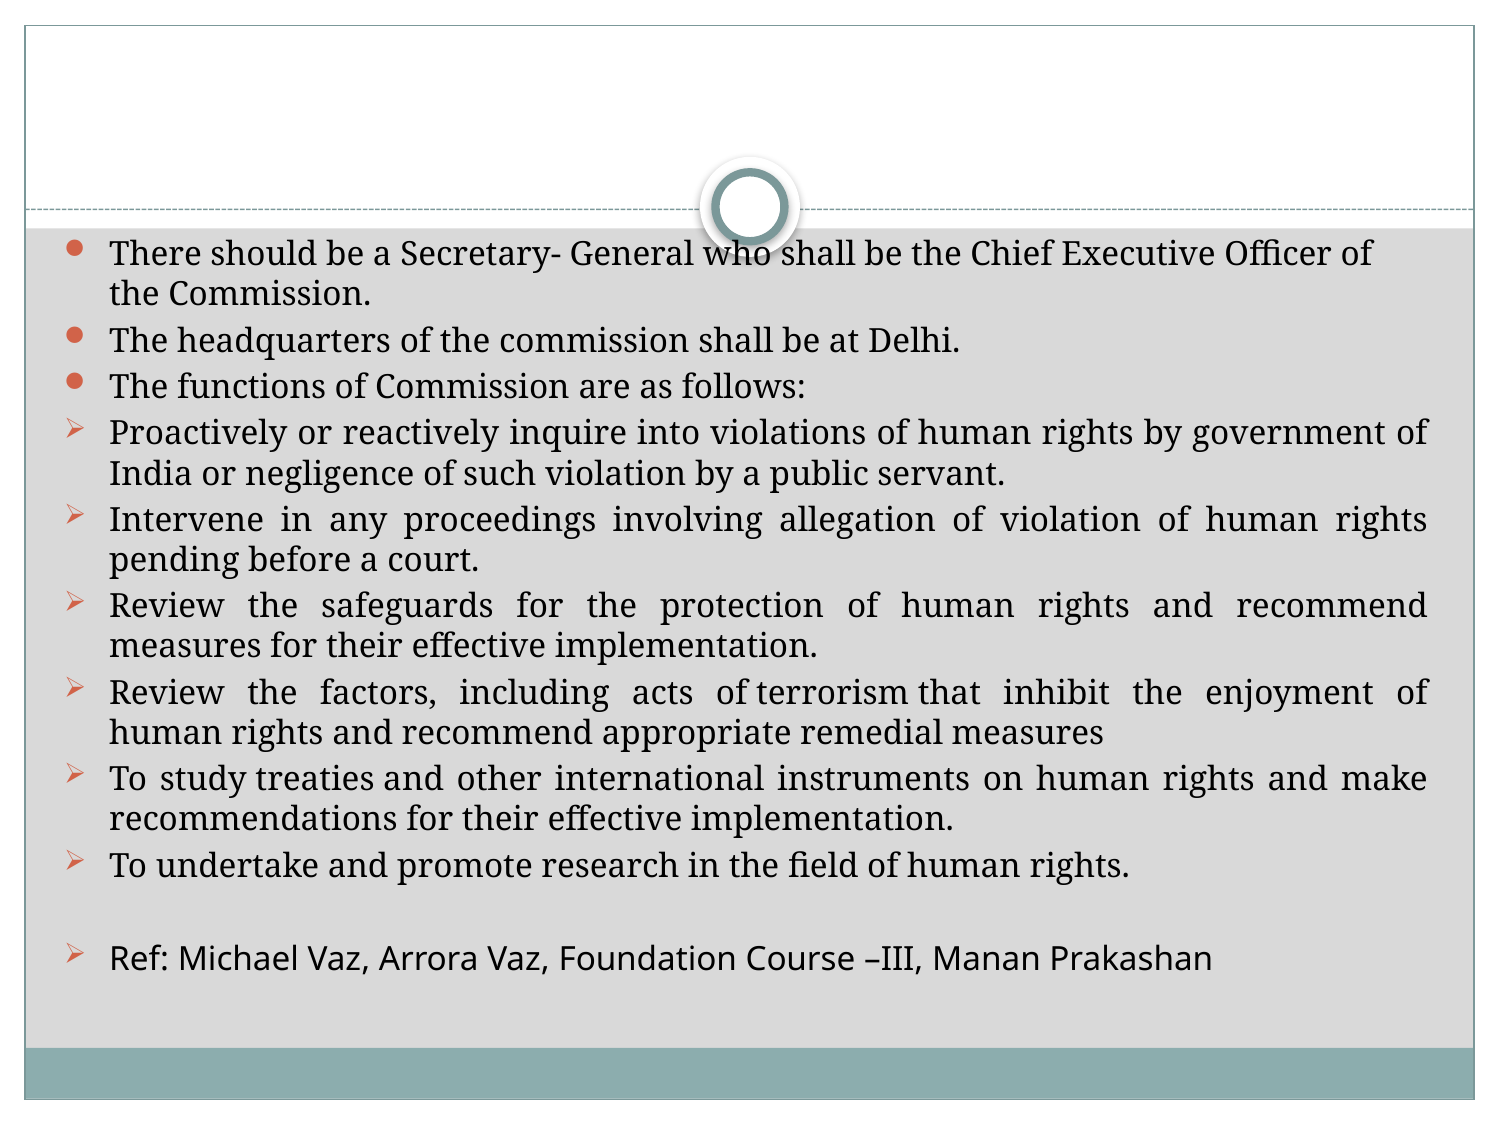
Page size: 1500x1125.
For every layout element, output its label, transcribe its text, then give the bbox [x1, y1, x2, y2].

list There should be a Secretary- General who shall be the Chief Executive Officer of the Commission. The headquarters of the commission shall be at Delhi. The functions of Commission are as follows: Proactively or reactively inquire into violations of human rights by government of India or negligence of such violation by a public servant. Intervene in any proceedings involving allegation of violation of human rights pending before a court. Review the safeguards for the protection of human rights and recommend measures for their effective implementation. Review the factors, including acts of terrorism that inhibit the enjoyment of human rights and recommend appropriate remedial measures To study treaties and other international instruments on human rights and make recommendations for their effective implementation. To undertake and promote research in the field of human rights. Ref: Michael Vaz, Arrora Vaz, Foundation Course –III, Manan Prakashan [49, 224, 1445, 1001]
